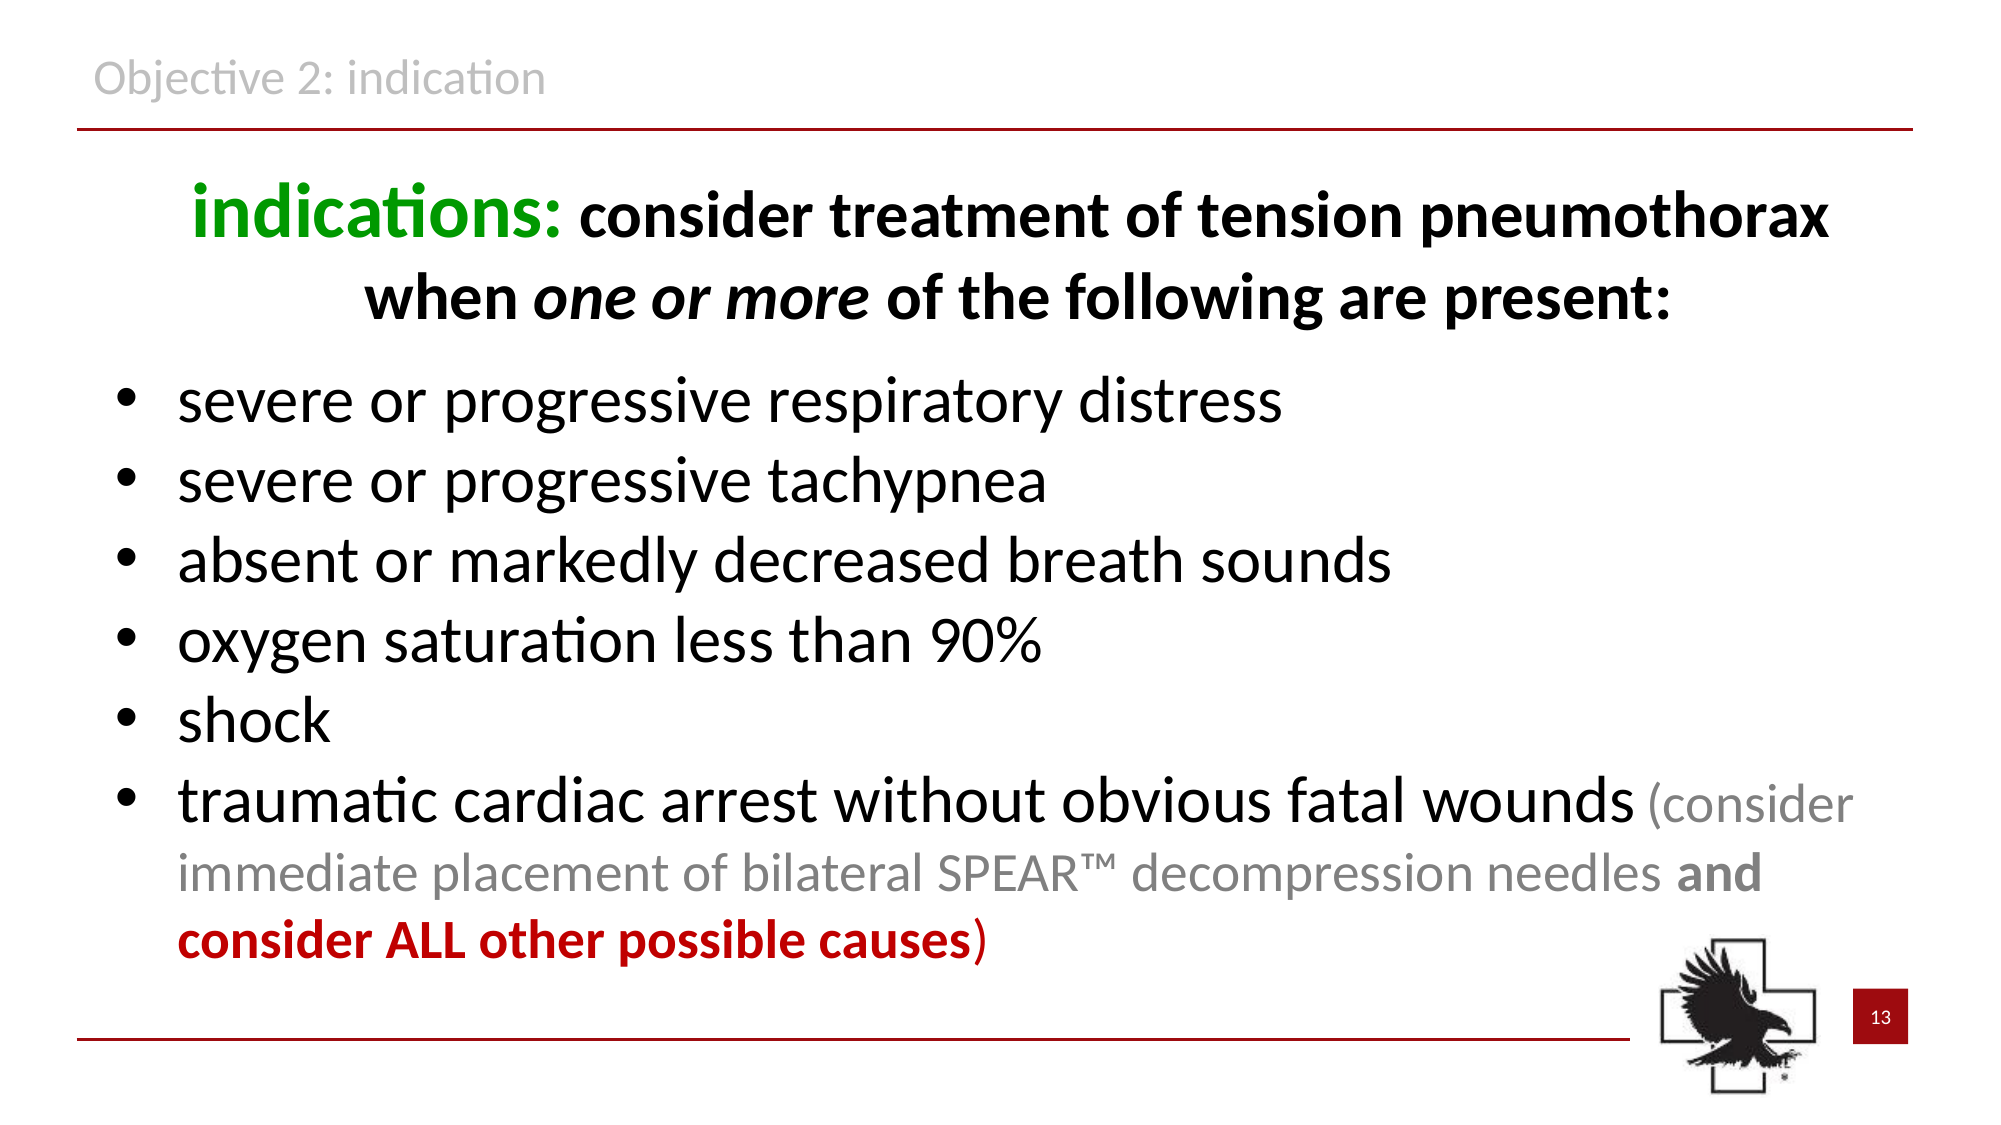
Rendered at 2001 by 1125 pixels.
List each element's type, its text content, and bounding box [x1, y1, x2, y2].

picture [1658, 1037, 1821, 1098]
text_box Objective 2: indication [78, 36, 579, 112]
text_box indications: consider treatment of tension pneumothorax when one or more of the following are present: severe or progressive respiratory distress severe or progressive tachypnea absent or markedly decreased breath sounds oxygen saturation less than 90% shock traumatic cardiac arrest without obvious fatal wounds (consider immediate placement of bilateral SPEAR™ decompression needles and consider ALL other possible causes) [99, 152, 1938, 1037]
slide_number 13 [1853, 1037, 1909, 1045]
